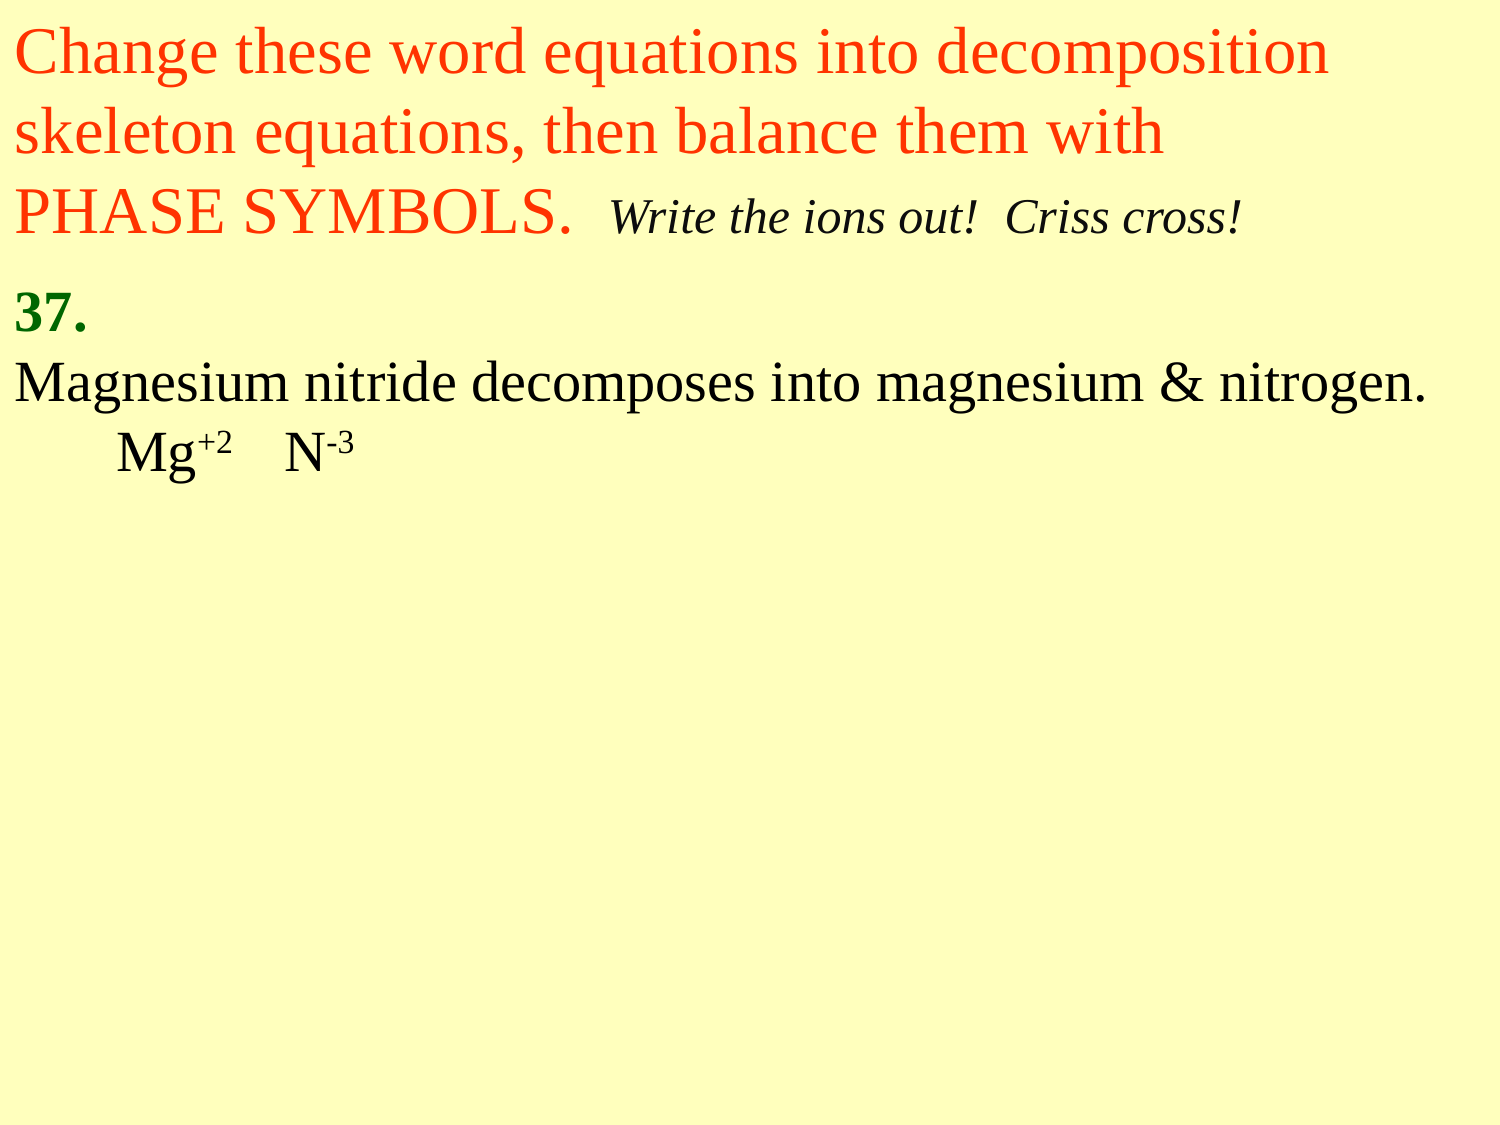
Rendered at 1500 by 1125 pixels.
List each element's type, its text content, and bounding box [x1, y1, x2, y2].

text_box Change these word equations into decomposition skeleton equations, then balance them with PHASE SYMBOLS. Write the ions out! Criss cross! [0, 0, 1500, 255]
text_box 37. Magnesium nitride decomposes into magnesium & nitrogen. Mg+2 N-3 [0, 265, 1500, 491]
